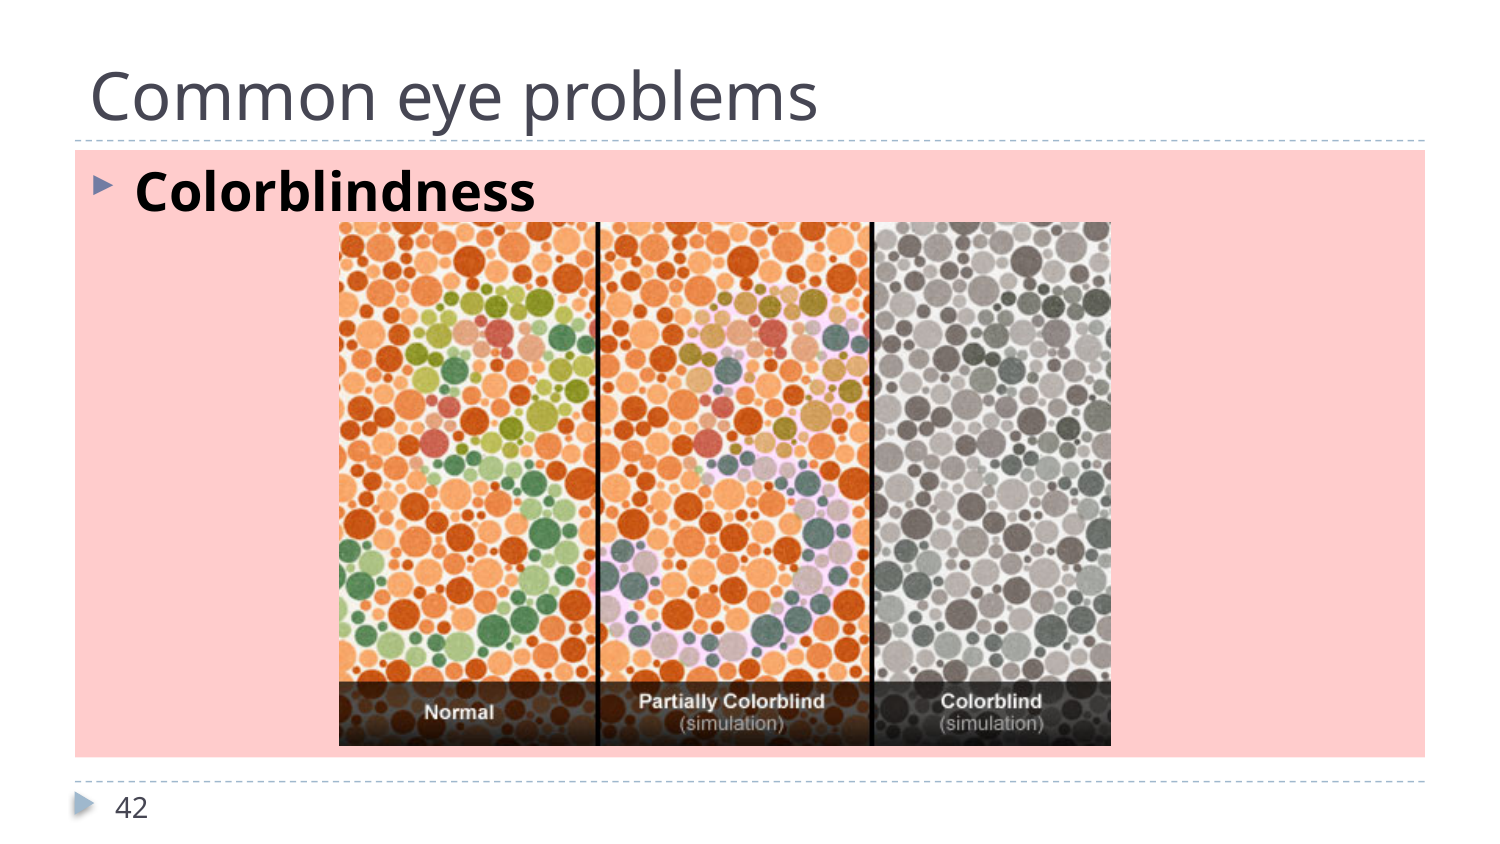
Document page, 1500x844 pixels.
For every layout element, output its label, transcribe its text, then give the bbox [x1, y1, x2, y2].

picture [339, 222, 1111, 747]
title Common eye problems [75, 18, 1425, 141]
slide_number 42 [100, 782, 426, 827]
list Colorblindness [75, 150, 1425, 758]
